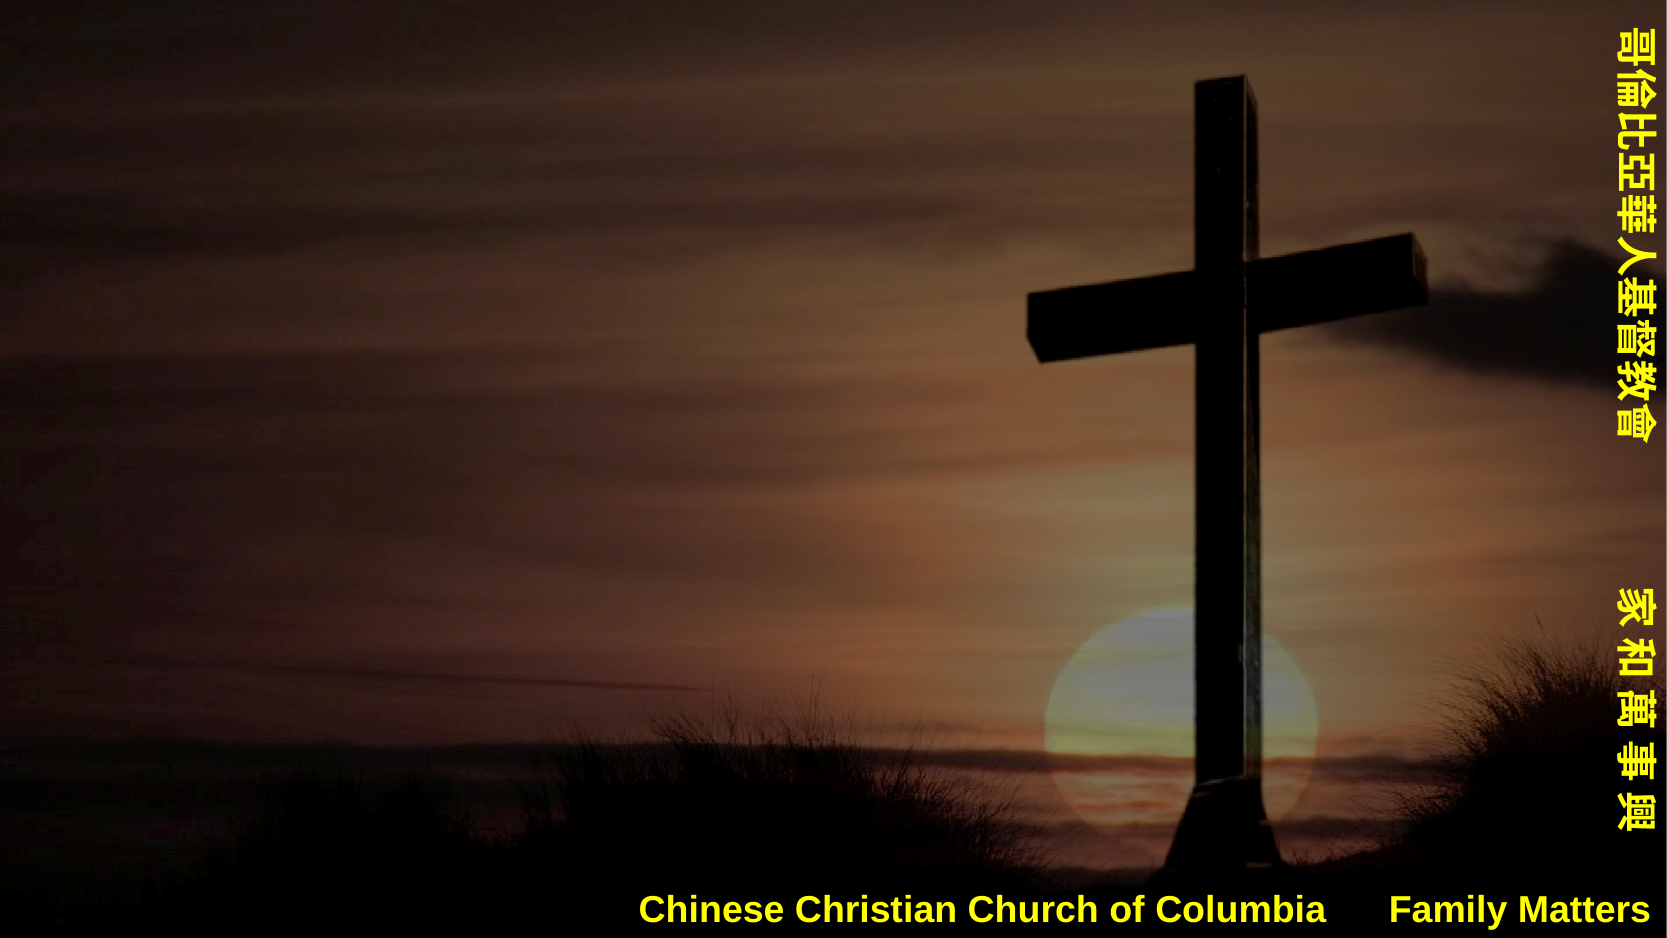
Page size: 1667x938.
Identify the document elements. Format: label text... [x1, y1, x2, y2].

picture [0, 0, 1667, 938]
text_box Chinese Christian Church of Columbia Family Matters [623, 877, 1667, 937]
